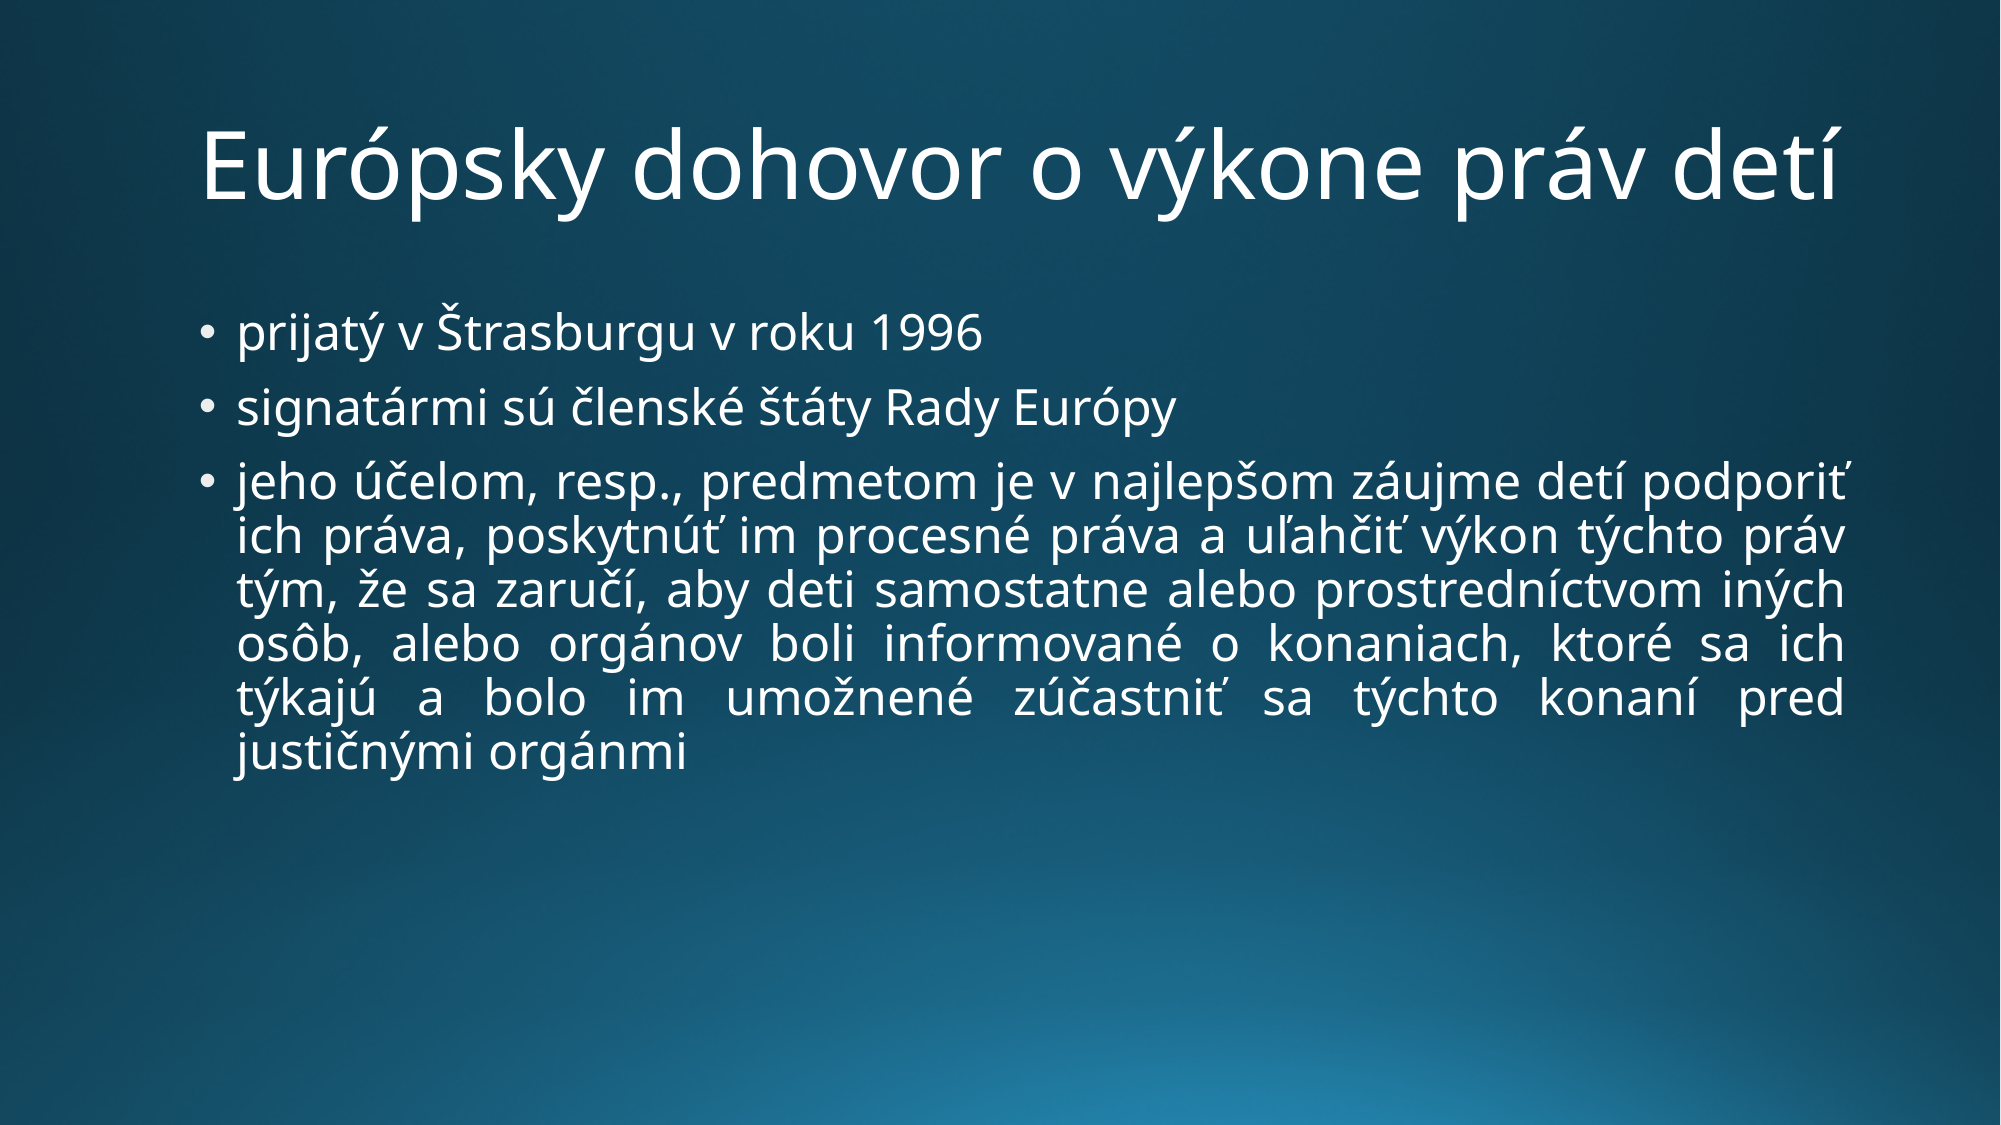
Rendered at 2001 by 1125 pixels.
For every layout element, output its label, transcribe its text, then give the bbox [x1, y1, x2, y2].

title Európsky dohovor o výkone práv detí [183, 59, 1863, 278]
picture [0, 0, 2001, 1125]
list prijatý v Štrasburgu v roku 1996 signatármi sú členské štáty Rady Európy jeho účelom, resp., predmetom je v najlepšom záujme detí podporiť ich práva, poskytnúť im procesné práva a uľahčiť výkon týchto práv tým, že sa zaručí, aby deti samostatne alebo prostredníctvom iných osôb, alebo orgánov boli informované o konaniach, ktoré sa ich týkajú a bolo im umožnené zúčastniť sa týchto konaní pred justičnými orgánmi [183, 299, 1863, 1014]
